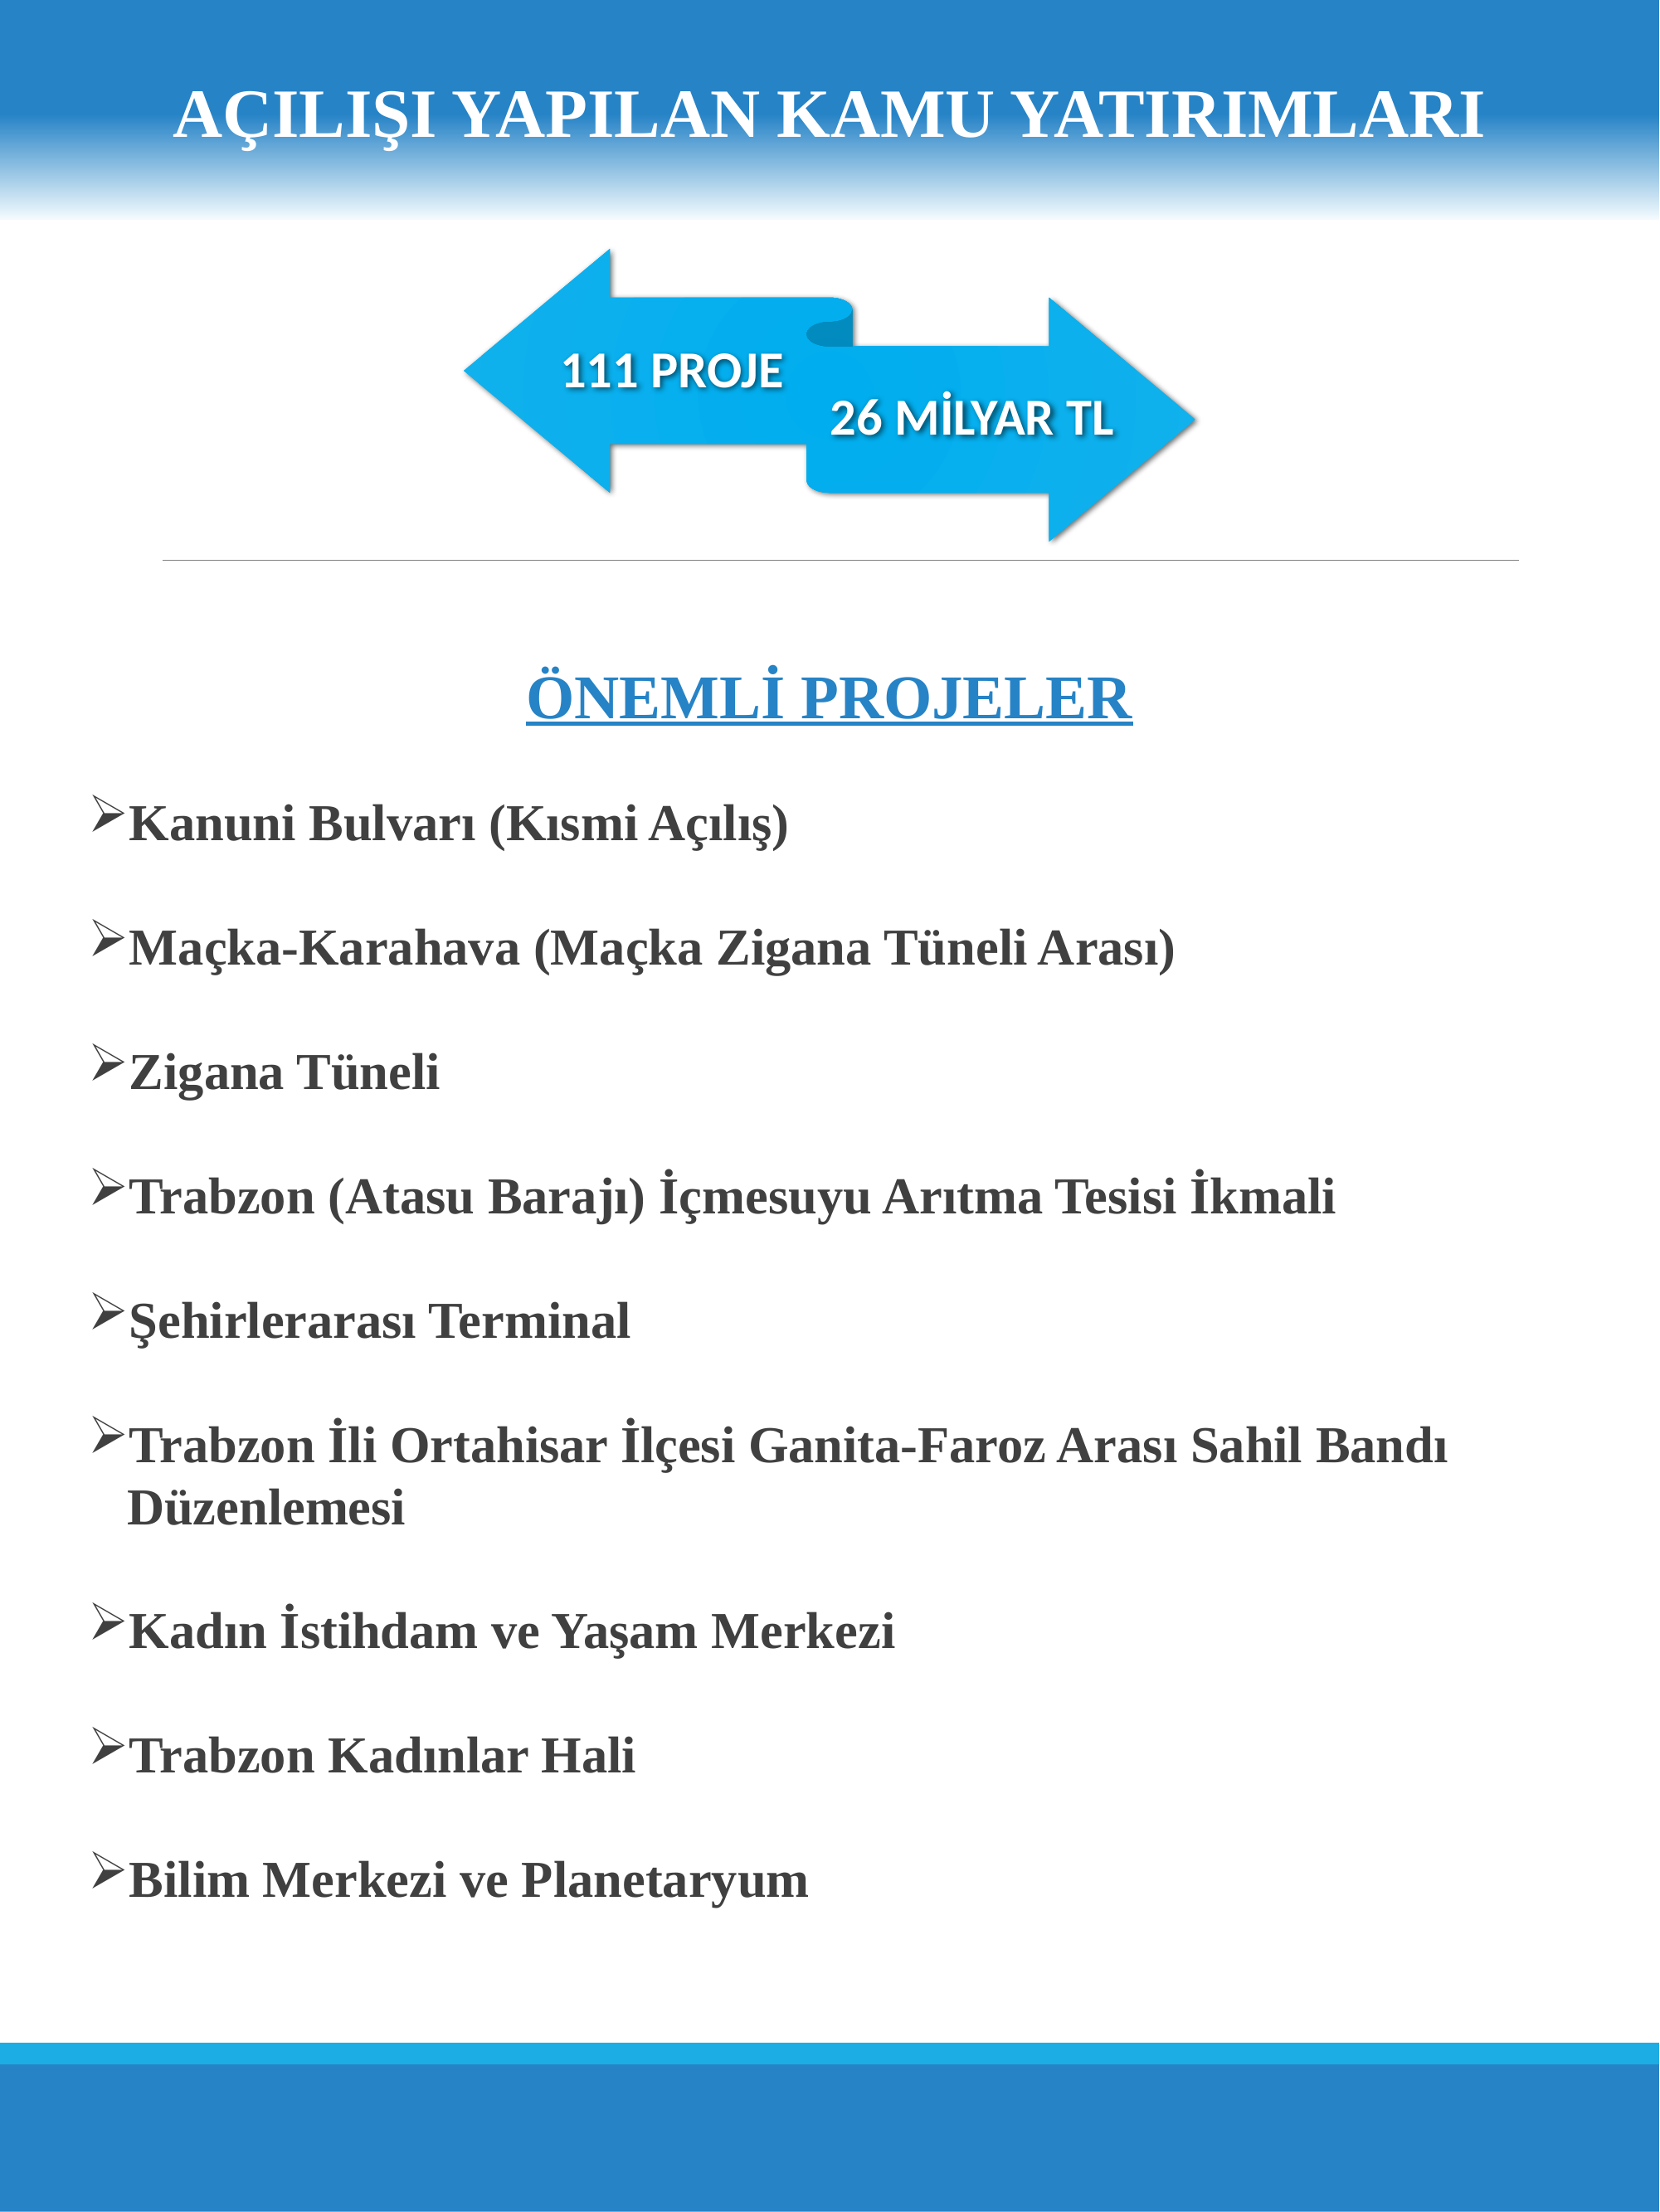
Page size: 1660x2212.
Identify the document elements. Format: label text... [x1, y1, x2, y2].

text_box ÖNEMLİ PROJELER Kanuni Bulvarı (Kısmi Açılış) Maçka-Karahava (Maçka Zigana Tüneli Arası) Zigana Tüneli Trabzon (Atasu Barajı) İçmesuyu Arıtma Tesisi İkmali Şehirlerarası Terminal Trabzon İli Ortahisar İlçesi Ganita-Faroz Arası Sahil Bandı Düzenlemesi Kadın İstihdam ve Yaşam Merkezi Trabzon Kadınlar Hali Bilim Merkezi ve Planetaryum [75, 649, 1584, 2088]
text_box AÇILIŞI YAPILAN KAMU YATIRIMLARI [0, 0, 1659, 221]
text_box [454, 248, 1205, 542]
